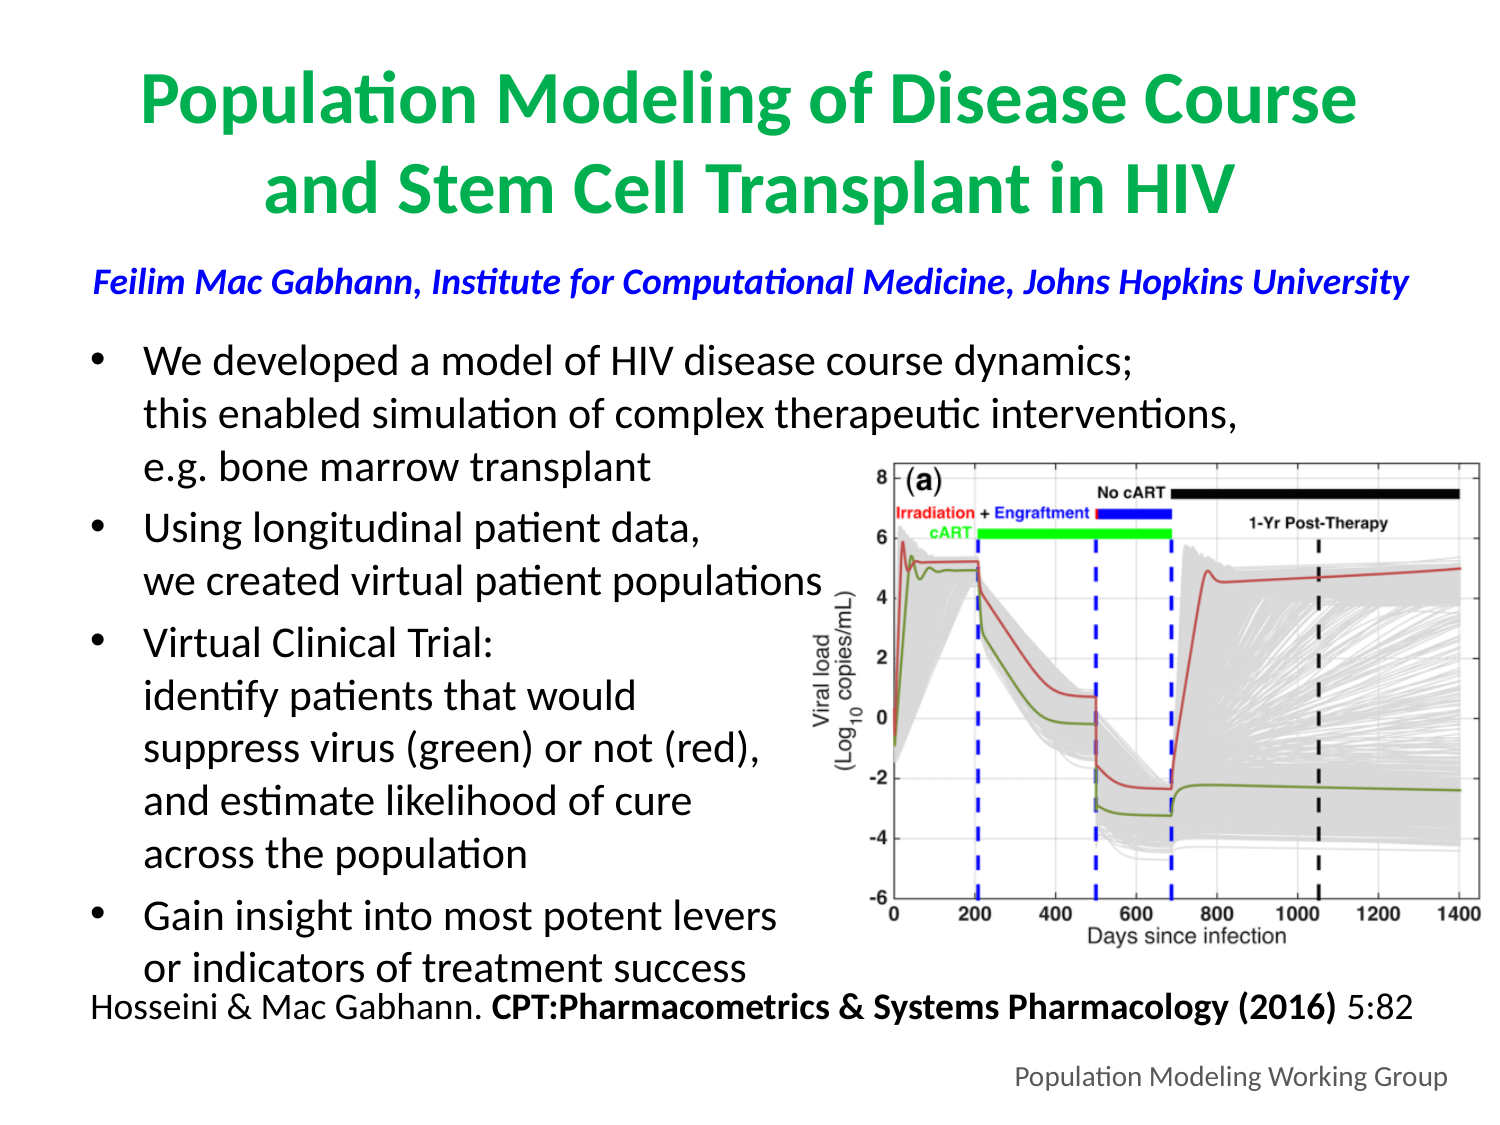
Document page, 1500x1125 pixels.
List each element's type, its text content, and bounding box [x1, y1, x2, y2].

list We developed a model of HIV disease course dynamics; this enabled simulation of complex therapeutic interventions, e.g. bone marrow transplant Using longitudinal patient data, we created virtual patient populations Virtual Clinical Trial: identify patients that would suppress virus (green) or not (red), and estimate likelihood of cure across the population Gain insight into most potent levers or indicators of treatment success [75, 310, 1425, 974]
text_box Hosseini & Mac Gabhann. CPT:Pharmacometrics & Systems Pharmacology (2016) 5:82 [62, 974, 1450, 1035]
picture [812, 462, 1488, 949]
text_box Feilim Mac Gabhann, Institute for Computational Medicine, Johns Hopkins University [49, 249, 1463, 310]
title Population Modeling of Disease Course and Stem Cell Transplant in HIV [75, 45, 1425, 233]
